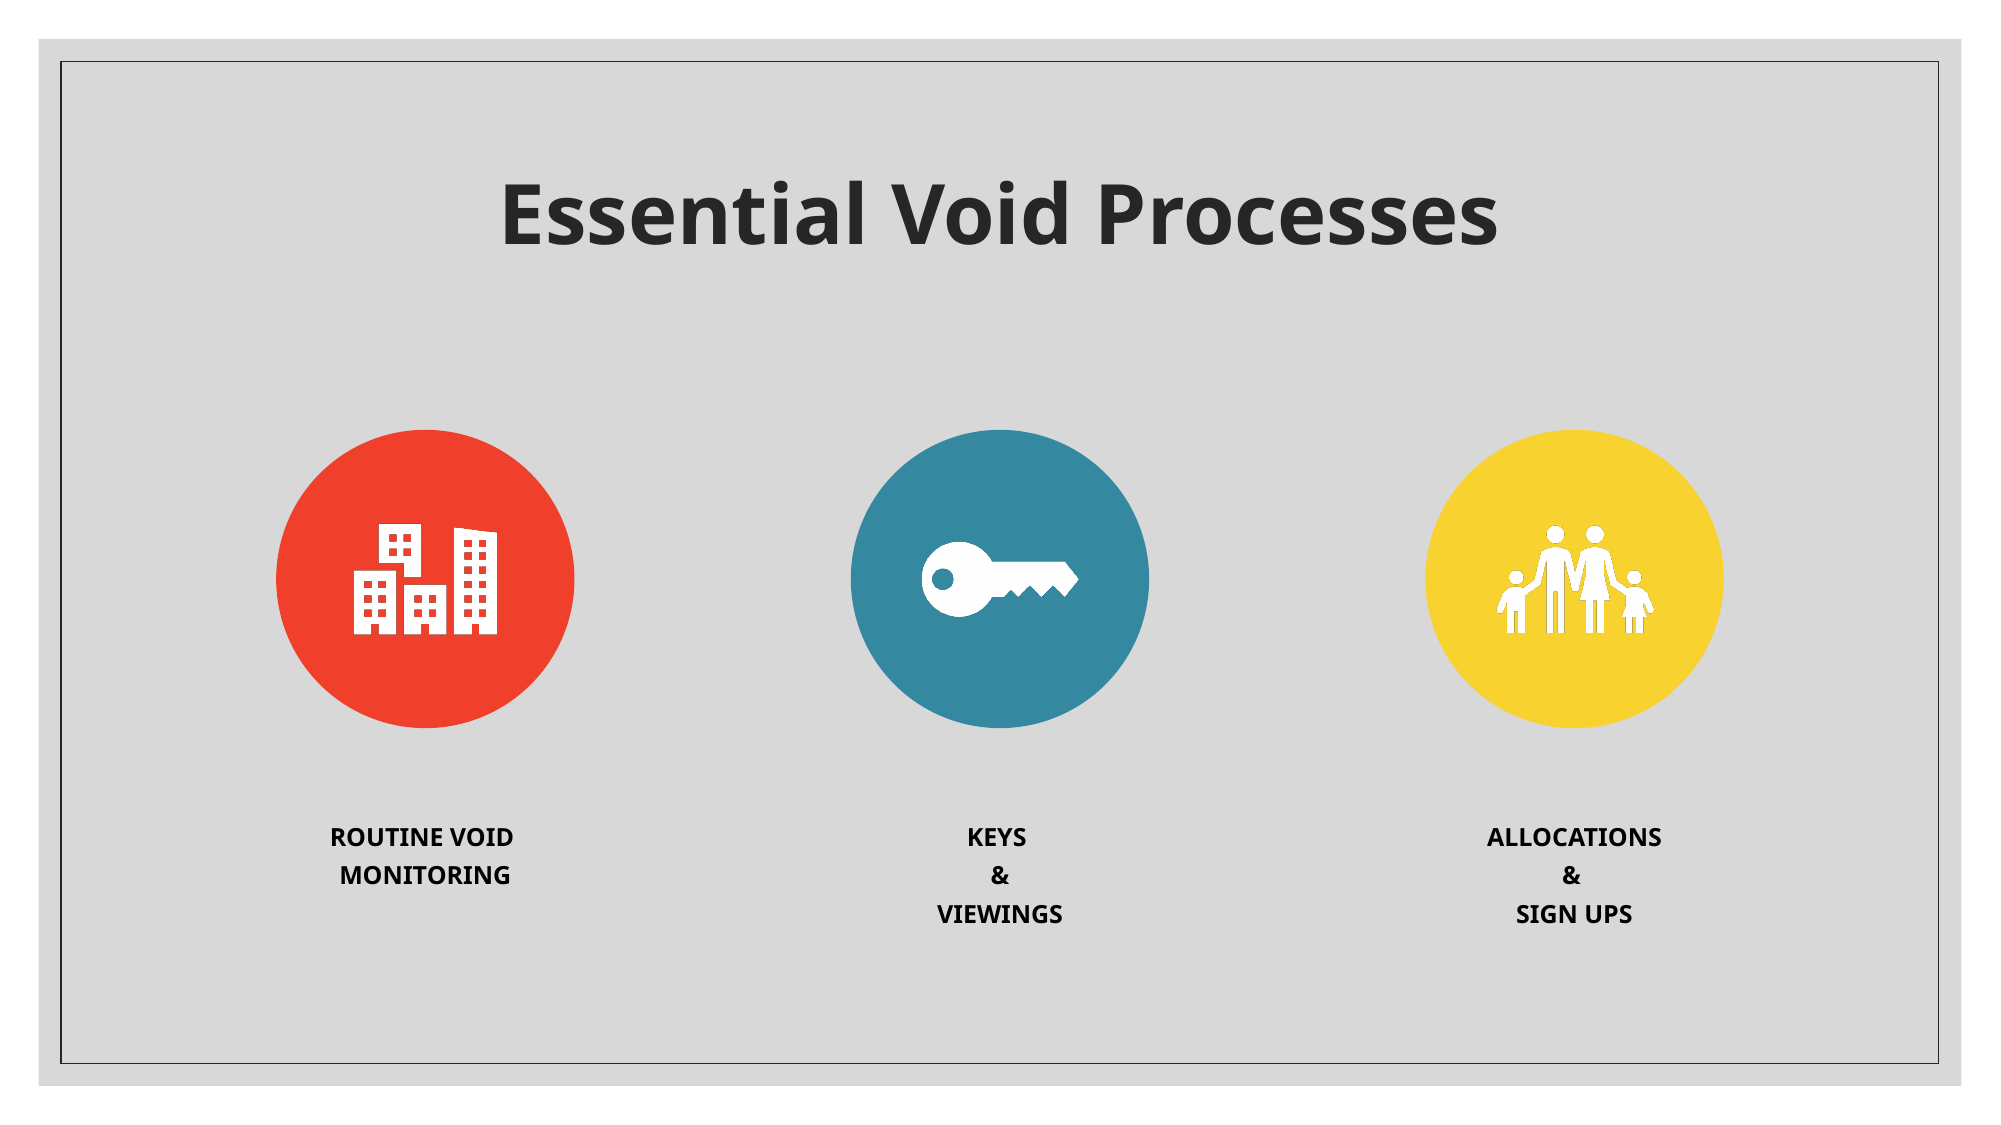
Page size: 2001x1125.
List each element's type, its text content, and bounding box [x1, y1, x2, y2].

title Essential Void Processes [174, 105, 1825, 331]
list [174, 378, 1825, 991]
